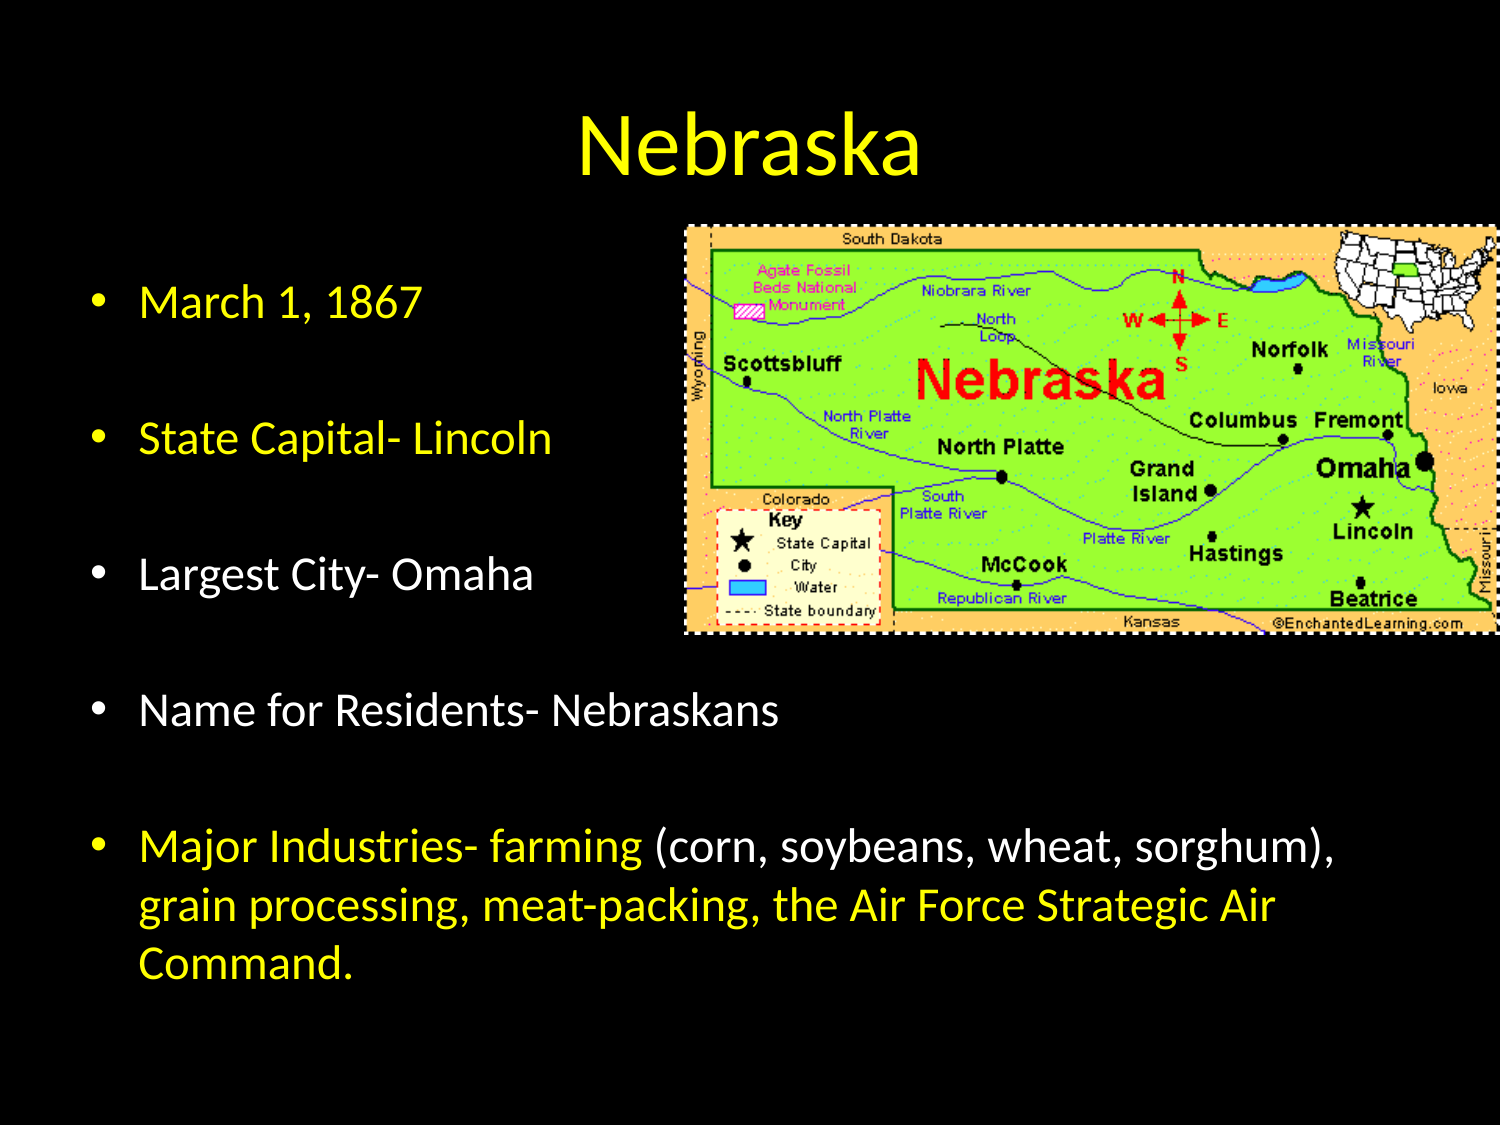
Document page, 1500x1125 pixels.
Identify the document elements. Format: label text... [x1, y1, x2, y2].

picture [684, 224, 1500, 635]
list March 1, 1867 State Capital- Lincoln Largest City- Omaha Name for Residents- Nebraskans Major Industries- farming (corn, soybeans, wheat, sorghum), grain processing, meat-packing, the Air Force Strategic Air Command. [75, 262, 1425, 1005]
title Nebraska [75, 45, 1425, 233]
